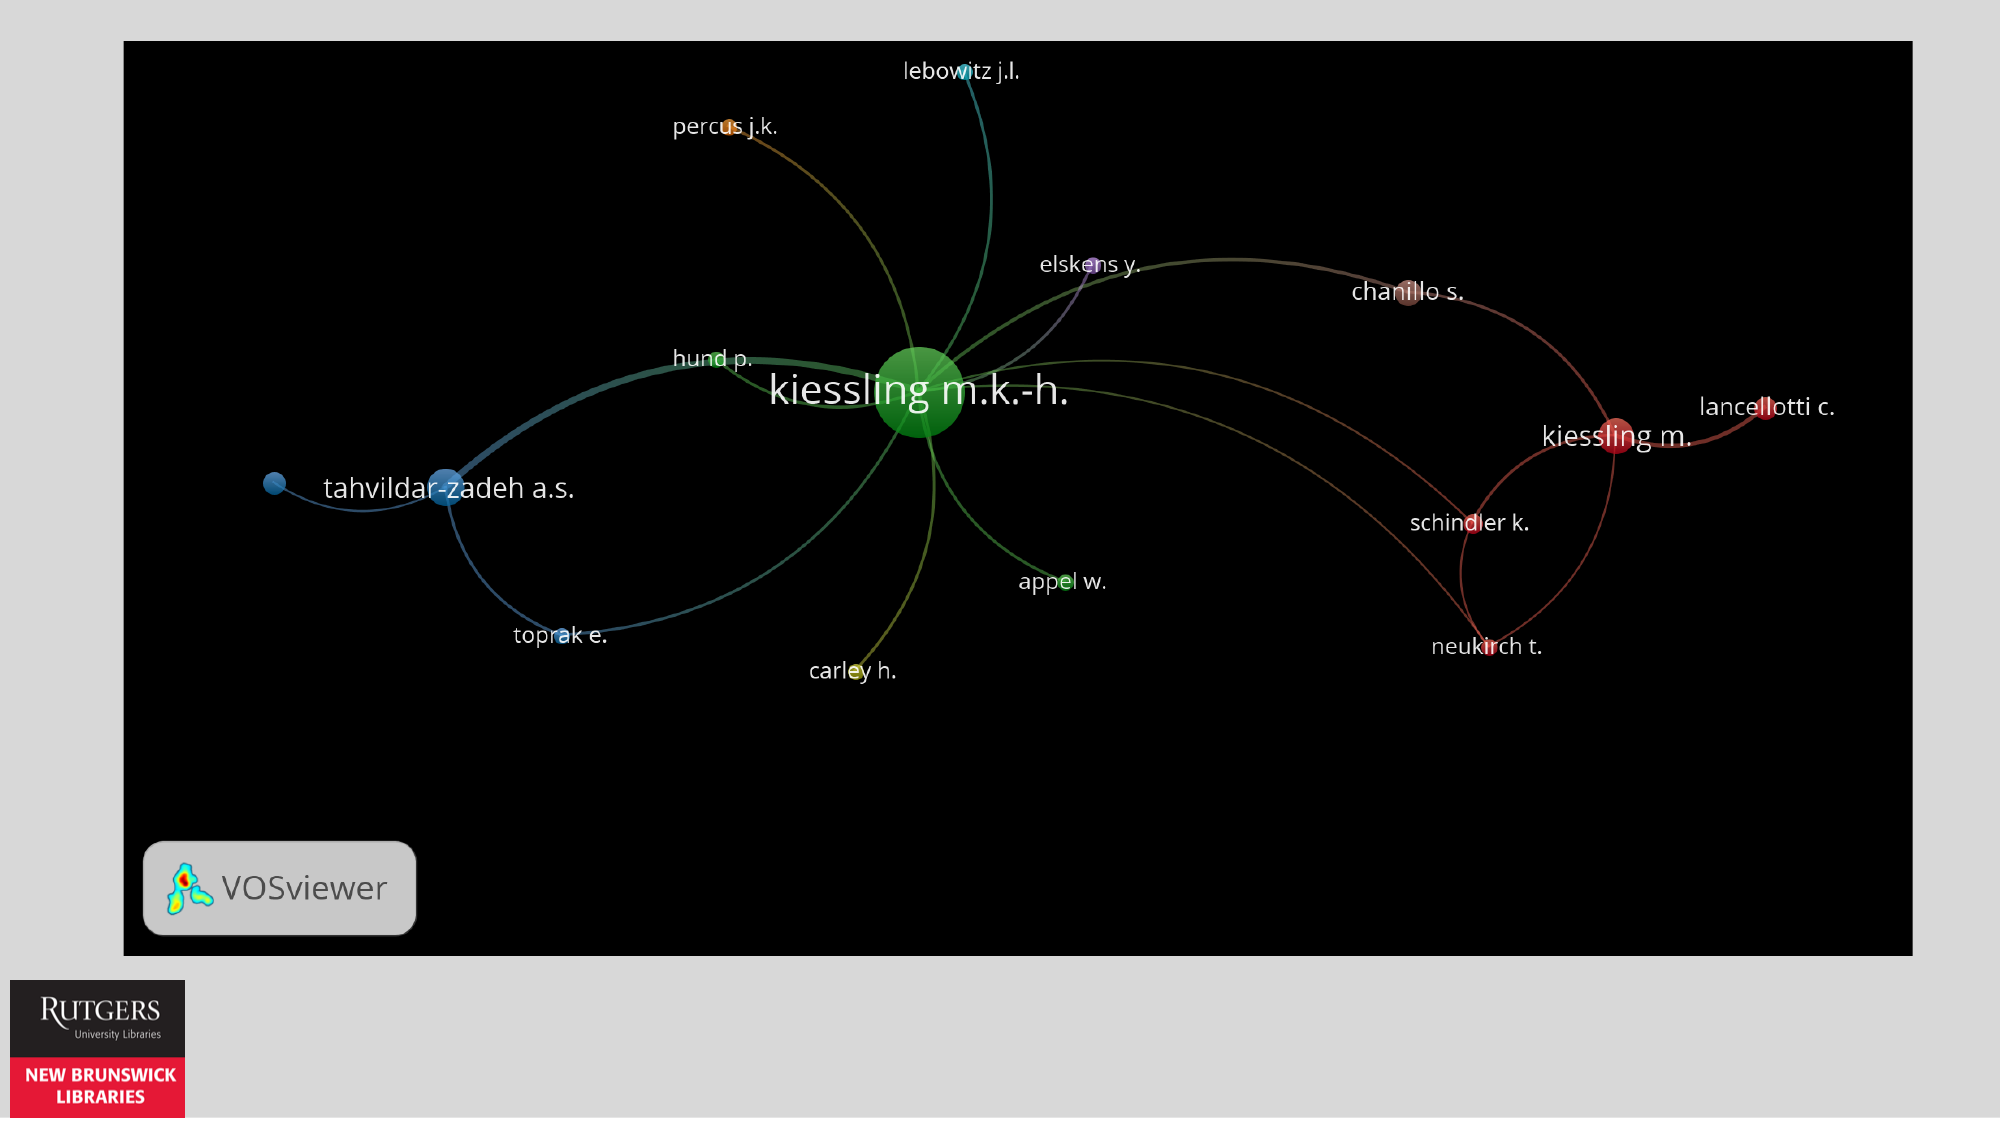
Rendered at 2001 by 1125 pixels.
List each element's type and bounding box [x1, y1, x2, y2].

picture [123, 41, 1913, 956]
picture [10, 980, 185, 1118]
